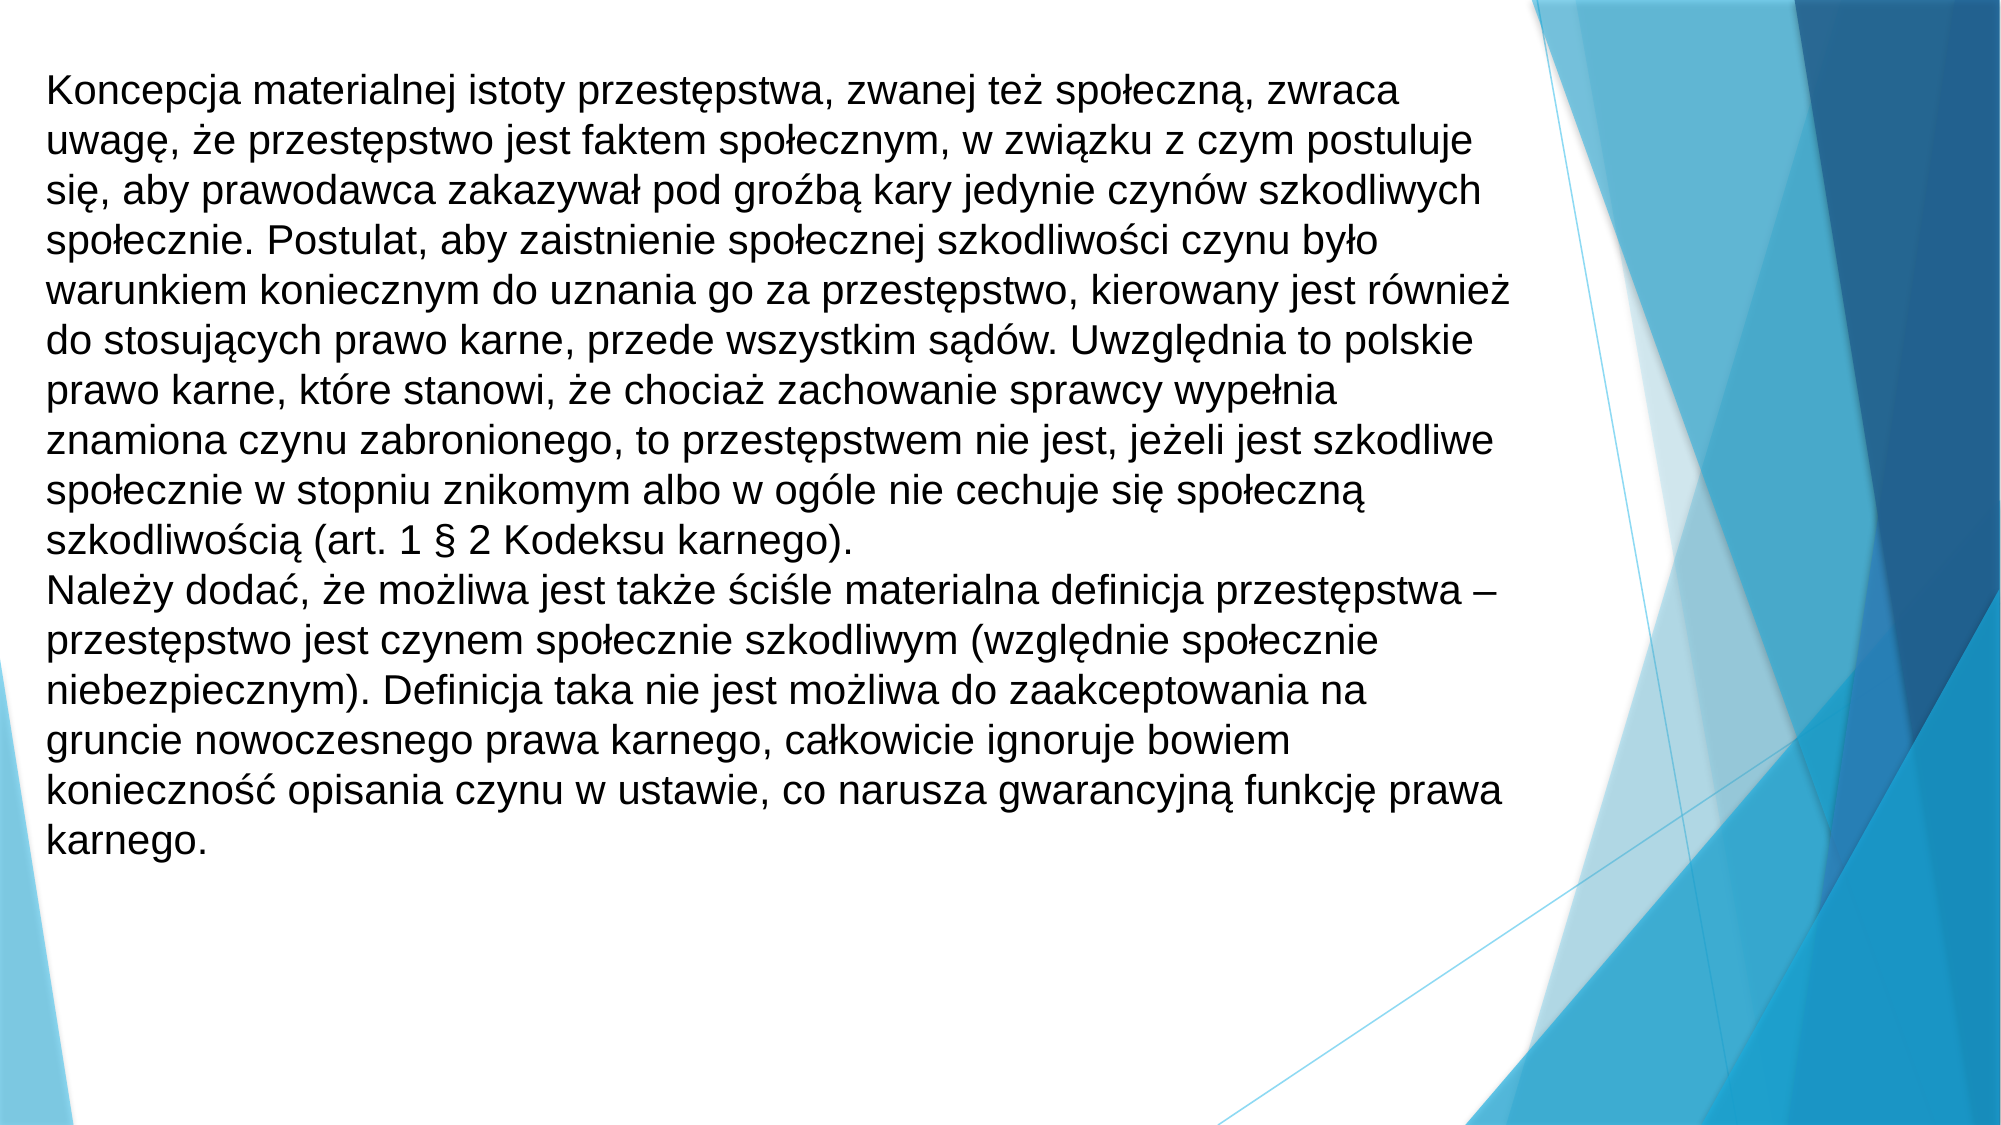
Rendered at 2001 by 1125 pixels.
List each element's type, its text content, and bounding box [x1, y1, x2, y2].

text_box Koncepcja materialnej istoty przestępstwa, zwanej też społeczną, zwraca uwagę, że przestępstwo jest faktem społecznym, w związku z czym postuluje się, aby prawodawca zakazywał pod groźbą kary jedynie czynów szkodliwych społecznie. Postulat, aby zaistnienie społecznej szkodliwości czynu było warunkiem koniecznym do uznania go za przestępstwo, kierowany jest również do stosujących prawo karne, przede wszystkim sądów. Uwzględnia to polskie prawo karne, które stanowi, że chociaż zachowanie sprawcy wypełnia znamiona czynu zabronionego, to przestępstwem nie jest, jeżeli jest szkodliwe społecznie w stopniu znikomym albo w ogóle nie cechuje się społeczną szkodliwością (art. 1 § 2 Kodeksu karnego). Należy dodać, że możliwa jest także ściśle materialna definicja przestępstwa – przestępstwo jest czynem społecznie szkodliwym (względnie społecznie niebezpiecznym). Definicja taka nie jest możliwa do zaakceptowania na gruncie nowoczesnego prawa karnego, całkowicie ignoruje bowiem konieczność opisania czynu w ustawie, co narusza gwarancyjną funkcję prawa karnego. [31, 55, 1528, 871]
